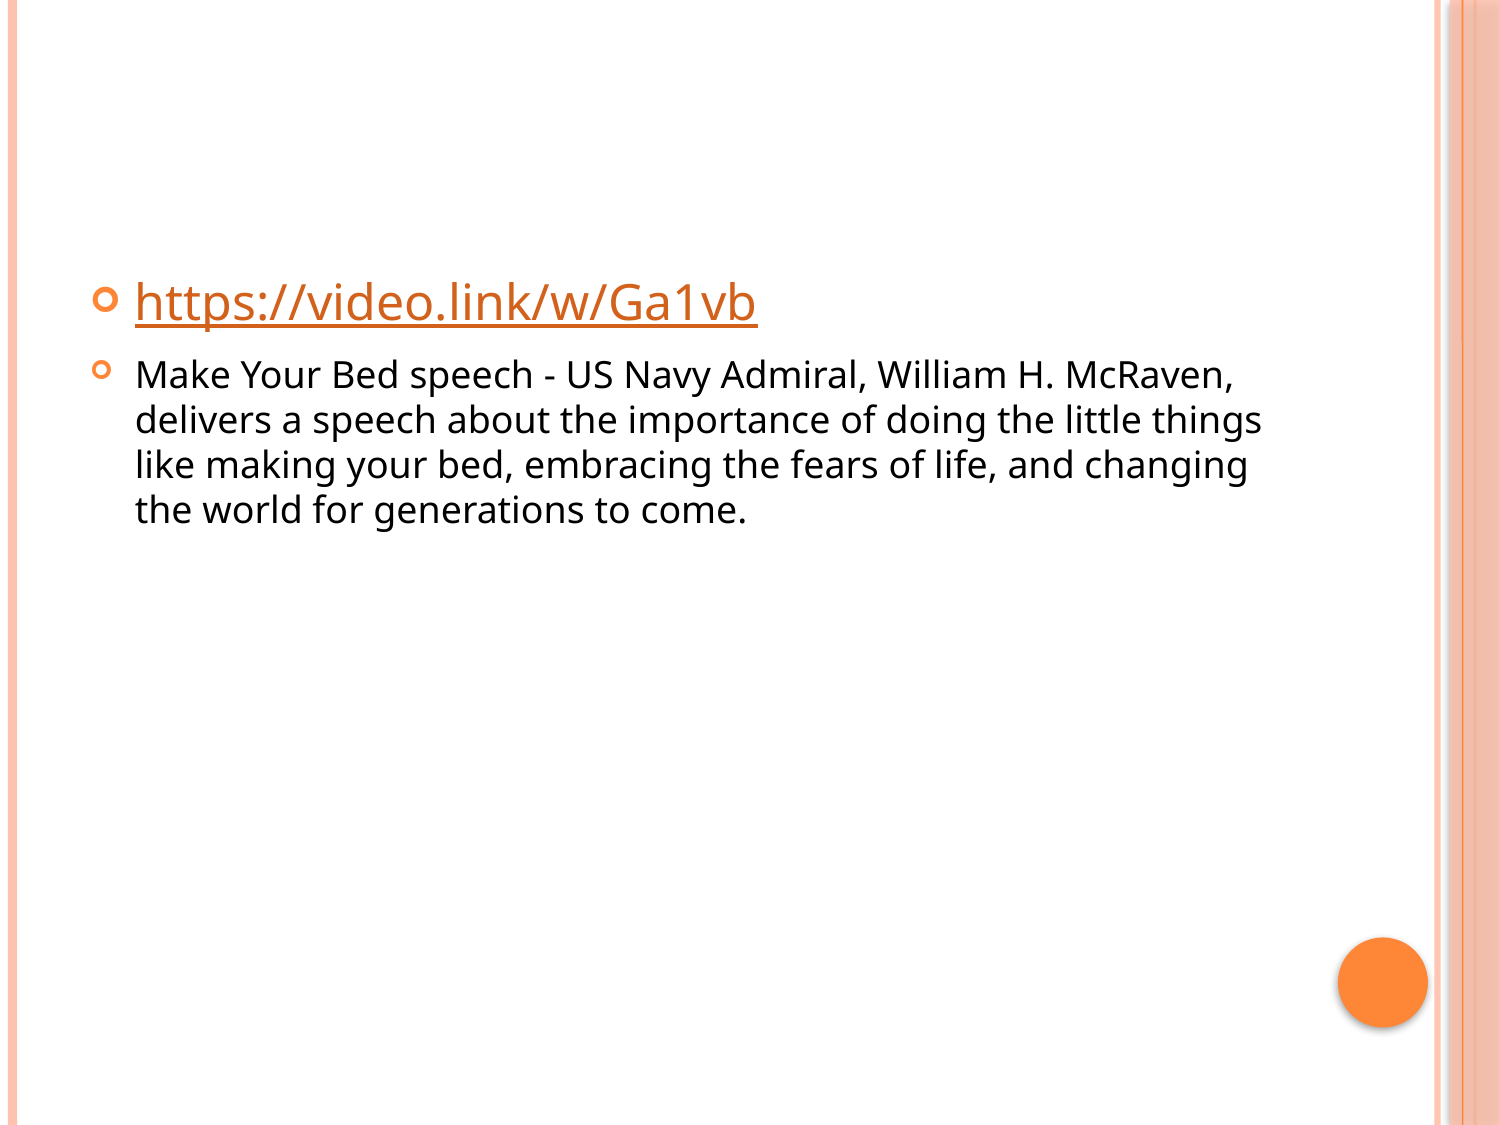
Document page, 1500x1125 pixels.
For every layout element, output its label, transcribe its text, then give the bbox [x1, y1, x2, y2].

list https://video.link/w/Ga1vb Make Your Bed speech - US Navy Admiral, William H. McRaven, delivers a speech about the importance of doing the little things like making your bed, embracing the fears of life, and changing the world for generations to come. [75, 262, 1300, 1062]
